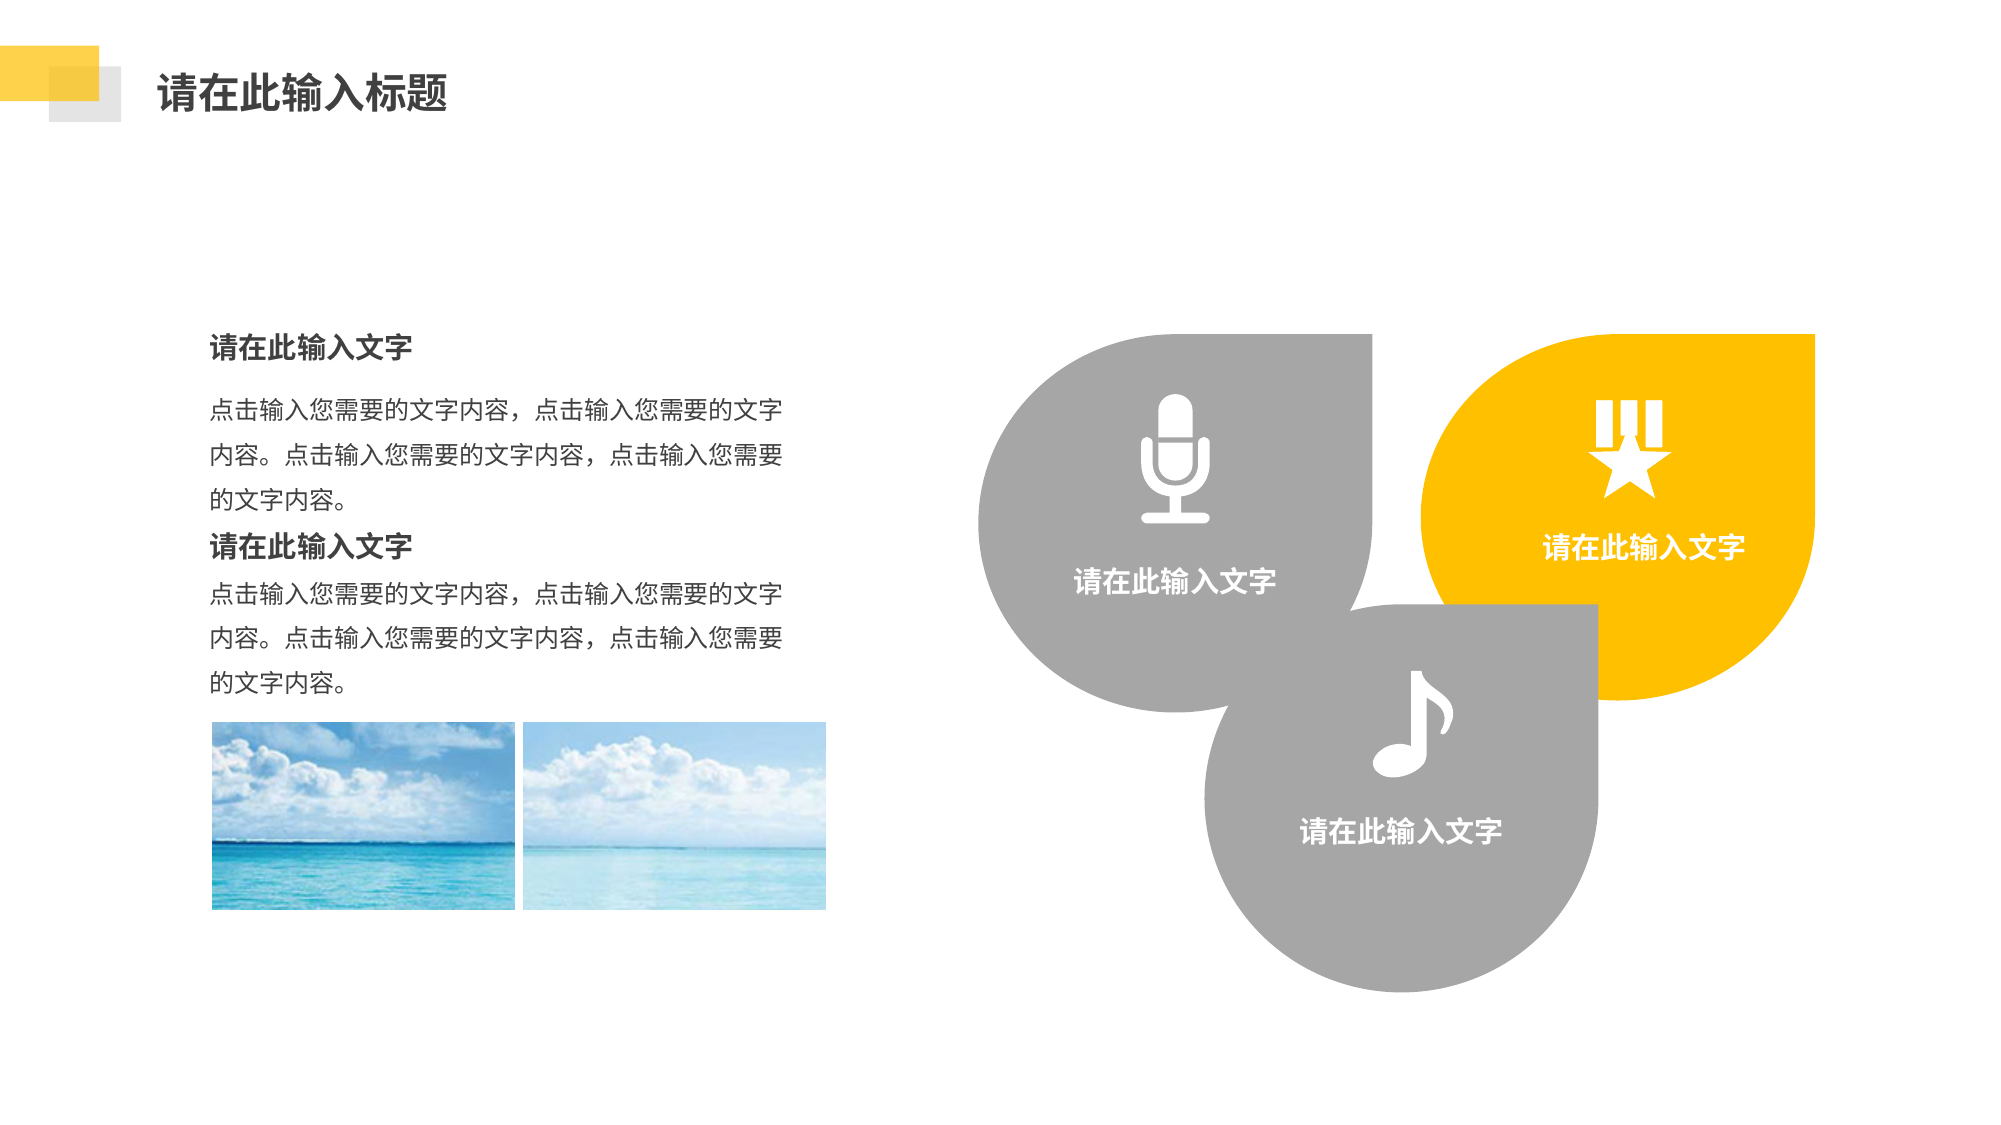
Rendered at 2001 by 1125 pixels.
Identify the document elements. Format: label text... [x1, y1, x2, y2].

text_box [1588, 400, 1671, 498]
text_box 请在此输入文字 [1527, 522, 1762, 572]
text_box [978, 334, 1373, 713]
text_box 请在此输入文字 [194, 322, 429, 372]
text_box 请在此输入标题 [141, 59, 464, 124]
picture [523, 722, 826, 910]
text_box 点击输入您需要的文字内容，点击输入您需要的文字内容。点击输入您需要的文字内容，点击输入您需要的文字内容。 [194, 372, 817, 522]
text_box 点击输入您需要的文字内容，点击输入您需要的文字内容。点击输入您需要的文字内容，点击输入您需要的文字内容。 [194, 555, 817, 706]
text_box 请在此输入文字 [1058, 555, 1293, 606]
text_box 请在此输入文字 [1284, 806, 1519, 857]
text_box [1420, 334, 1816, 701]
picture [212, 722, 515, 910]
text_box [1141, 394, 1210, 524]
text_box [1204, 604, 1599, 993]
text_box 请在此输入文字 [194, 522, 429, 571]
text_box [1372, 670, 1454, 778]
